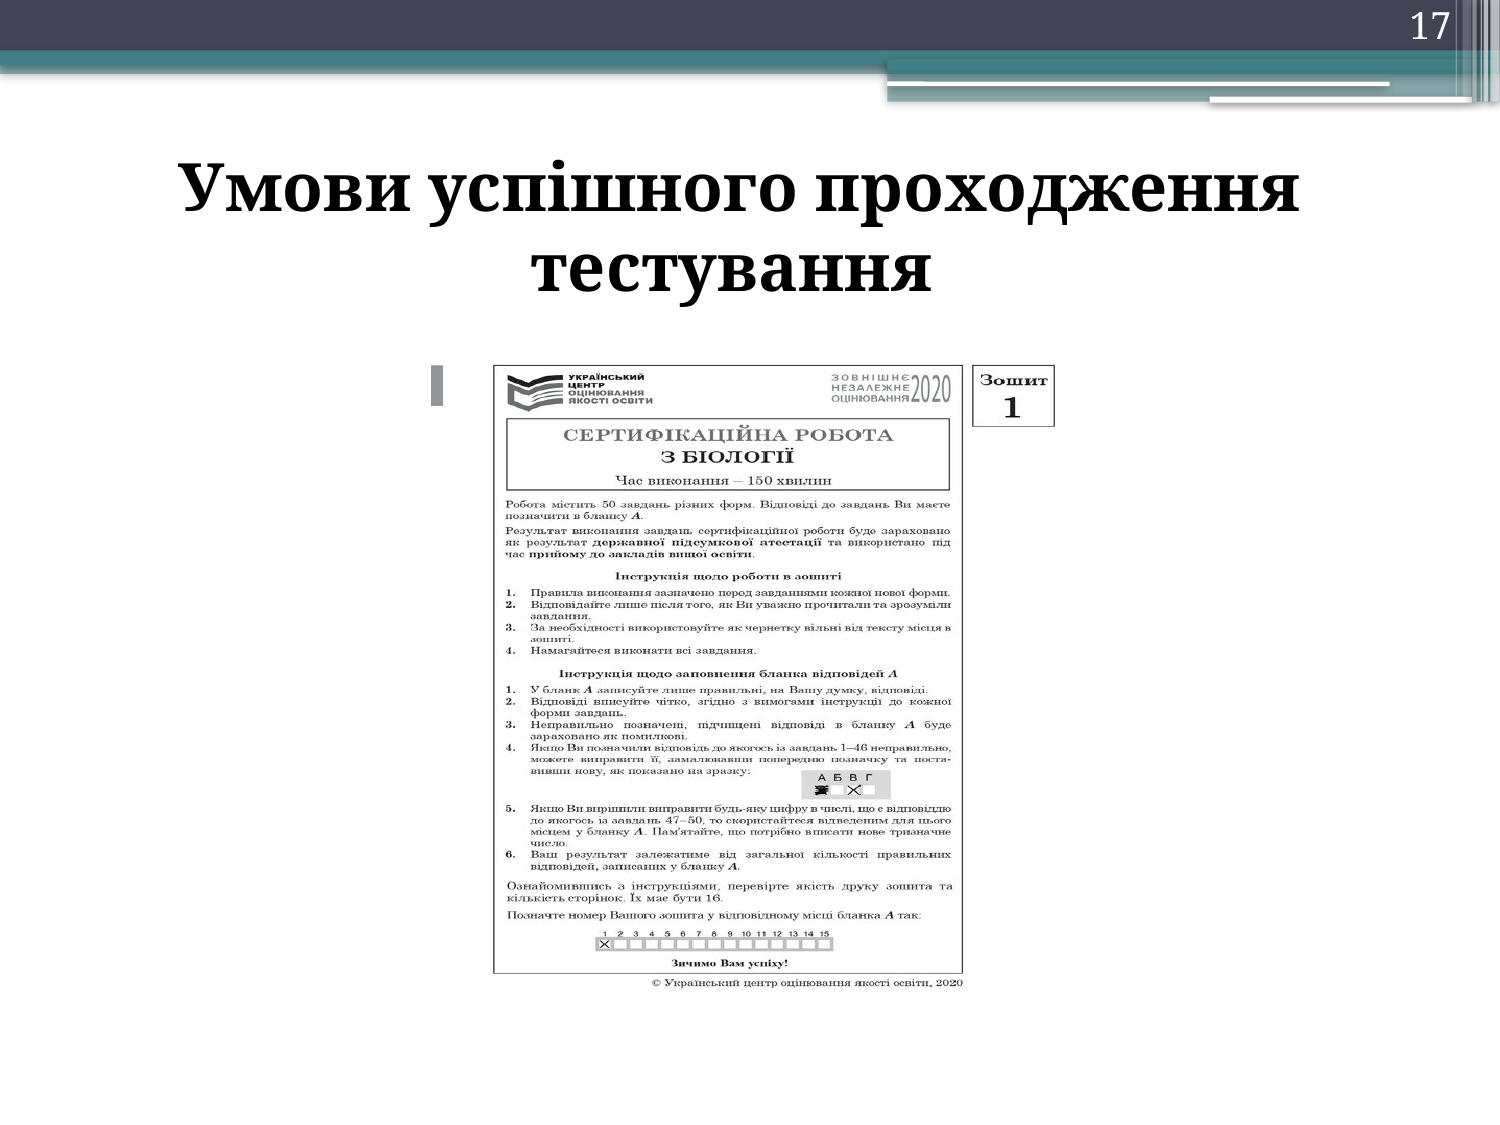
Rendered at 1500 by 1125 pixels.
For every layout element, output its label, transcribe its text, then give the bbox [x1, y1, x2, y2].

title Умови успішного проходження тестування [64, 137, 1415, 313]
slide_number 17 [1341, 0, 1466, 61]
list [430, 314, 1099, 1024]
